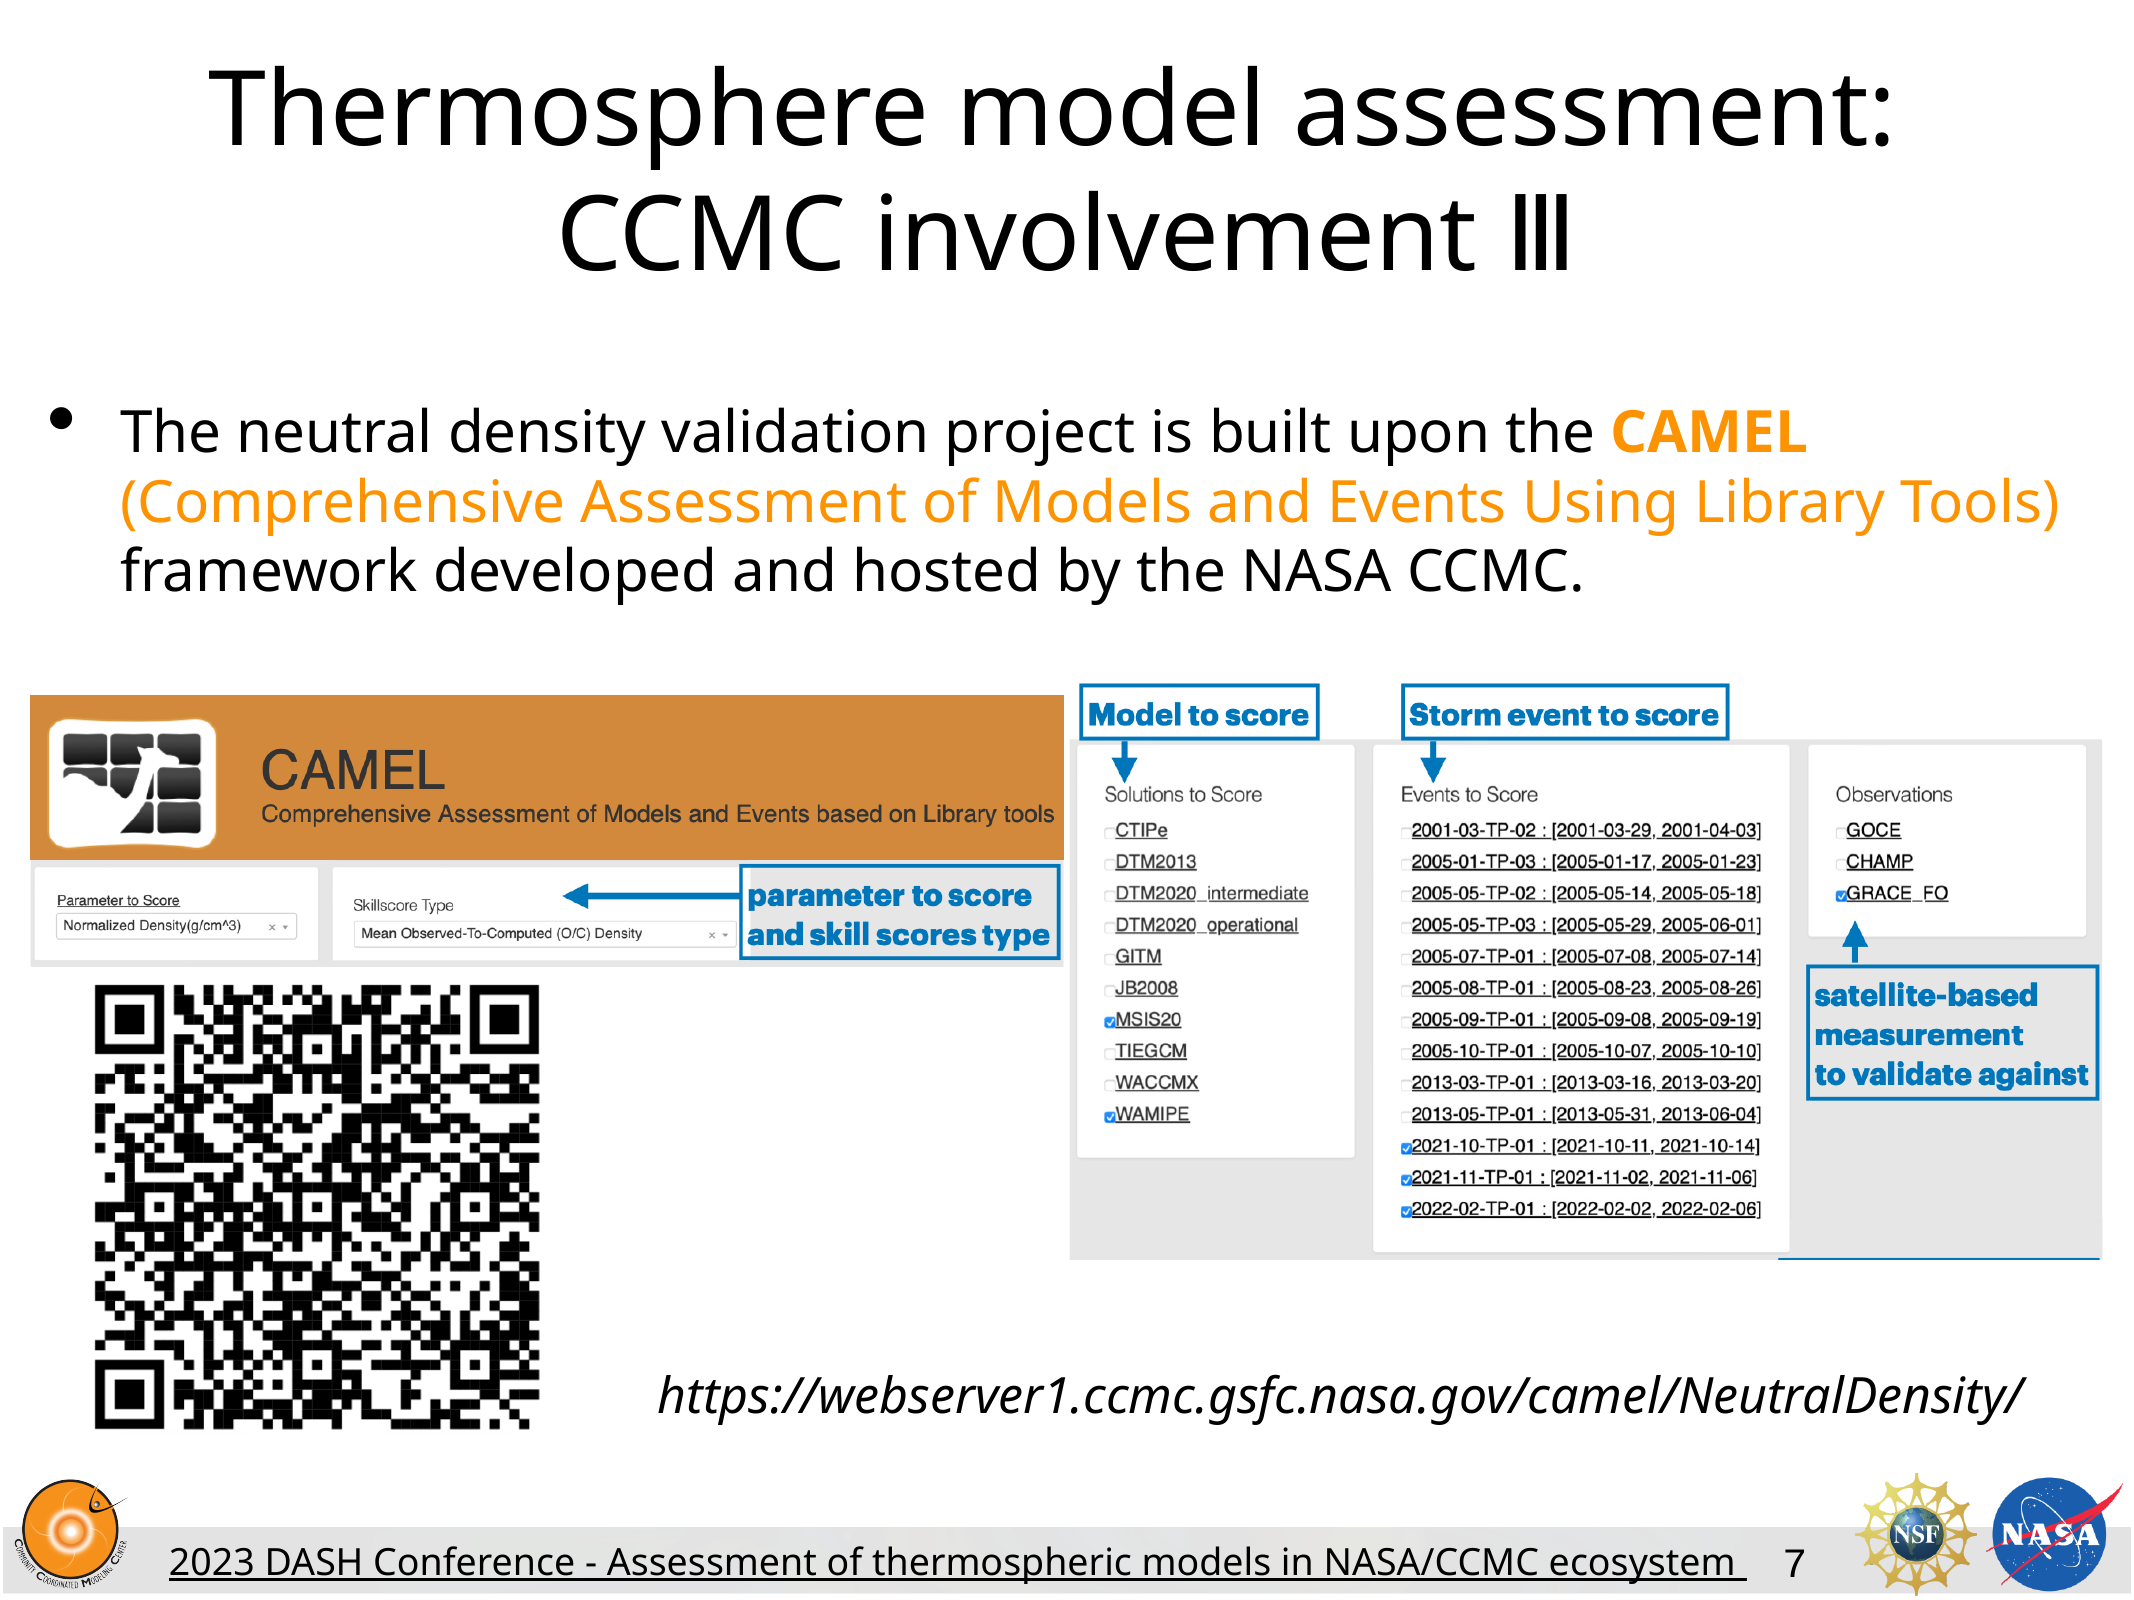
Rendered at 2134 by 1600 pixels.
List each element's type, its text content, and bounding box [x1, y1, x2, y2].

picture [1818, 1472, 2131, 1596]
picture [90, 982, 544, 1435]
text_box https://webserver1.ccmc.gsfc.nasa.gov/camel/NeutralDensity/ [649, 1355, 2033, 1432]
title Thermosphere model assessment: CCMC involvement Ⅲ [17, 0, 2117, 345]
slide_number 7 [1772, 1526, 1818, 1595]
list The neutral density validation project is built upon the CAMEL (Comprehensive Assessment of Models and Events Using Library Tools) framework developed and hosted by the NASA CCMC. [38, 330, 2096, 668]
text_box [27, 679, 2107, 1260]
picture [3, 1476, 1772, 1595]
